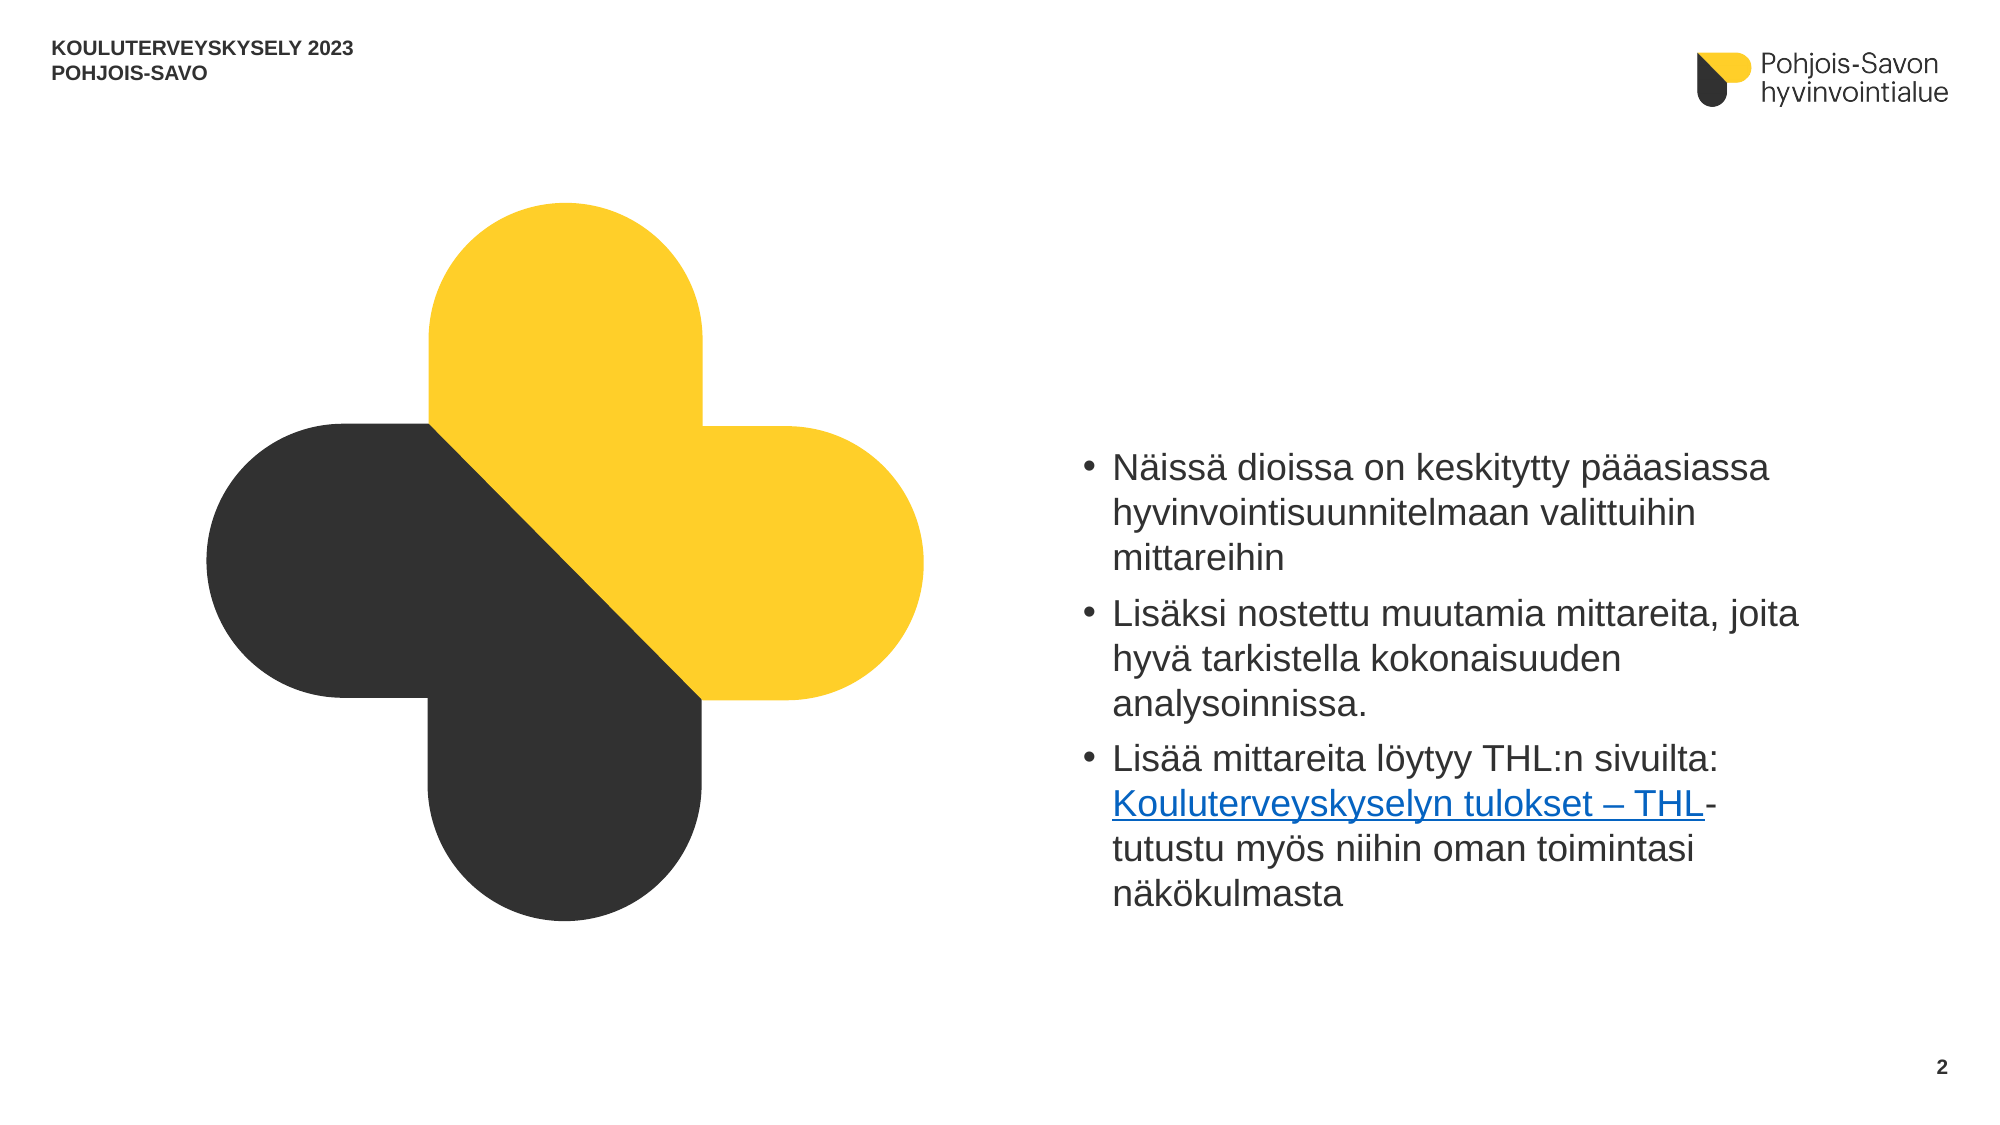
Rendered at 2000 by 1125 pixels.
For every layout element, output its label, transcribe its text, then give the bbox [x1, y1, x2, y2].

footer Kouluterveyskysely 2023 Pohjois-Savo [51, 29, 898, 90]
slide_number 2 [1498, 1036, 1949, 1097]
list Näissä dioissa on keskitytty pääasiassa hyvinvointisuunnitelmaan valittuihin mittareihin Lisäksi nostettu muutamia mittareita, joita hyvä tarkistella kokonaisuuden analysoinnissa. Lisää mittareita löytyy THL:n sivuilta: Kouluterveyskyselyn tulokset – THL- tutustu myös niihin oman toimintasi näkökulmasta [1082, 443, 1838, 1014]
picture [1697, 52, 1948, 107]
